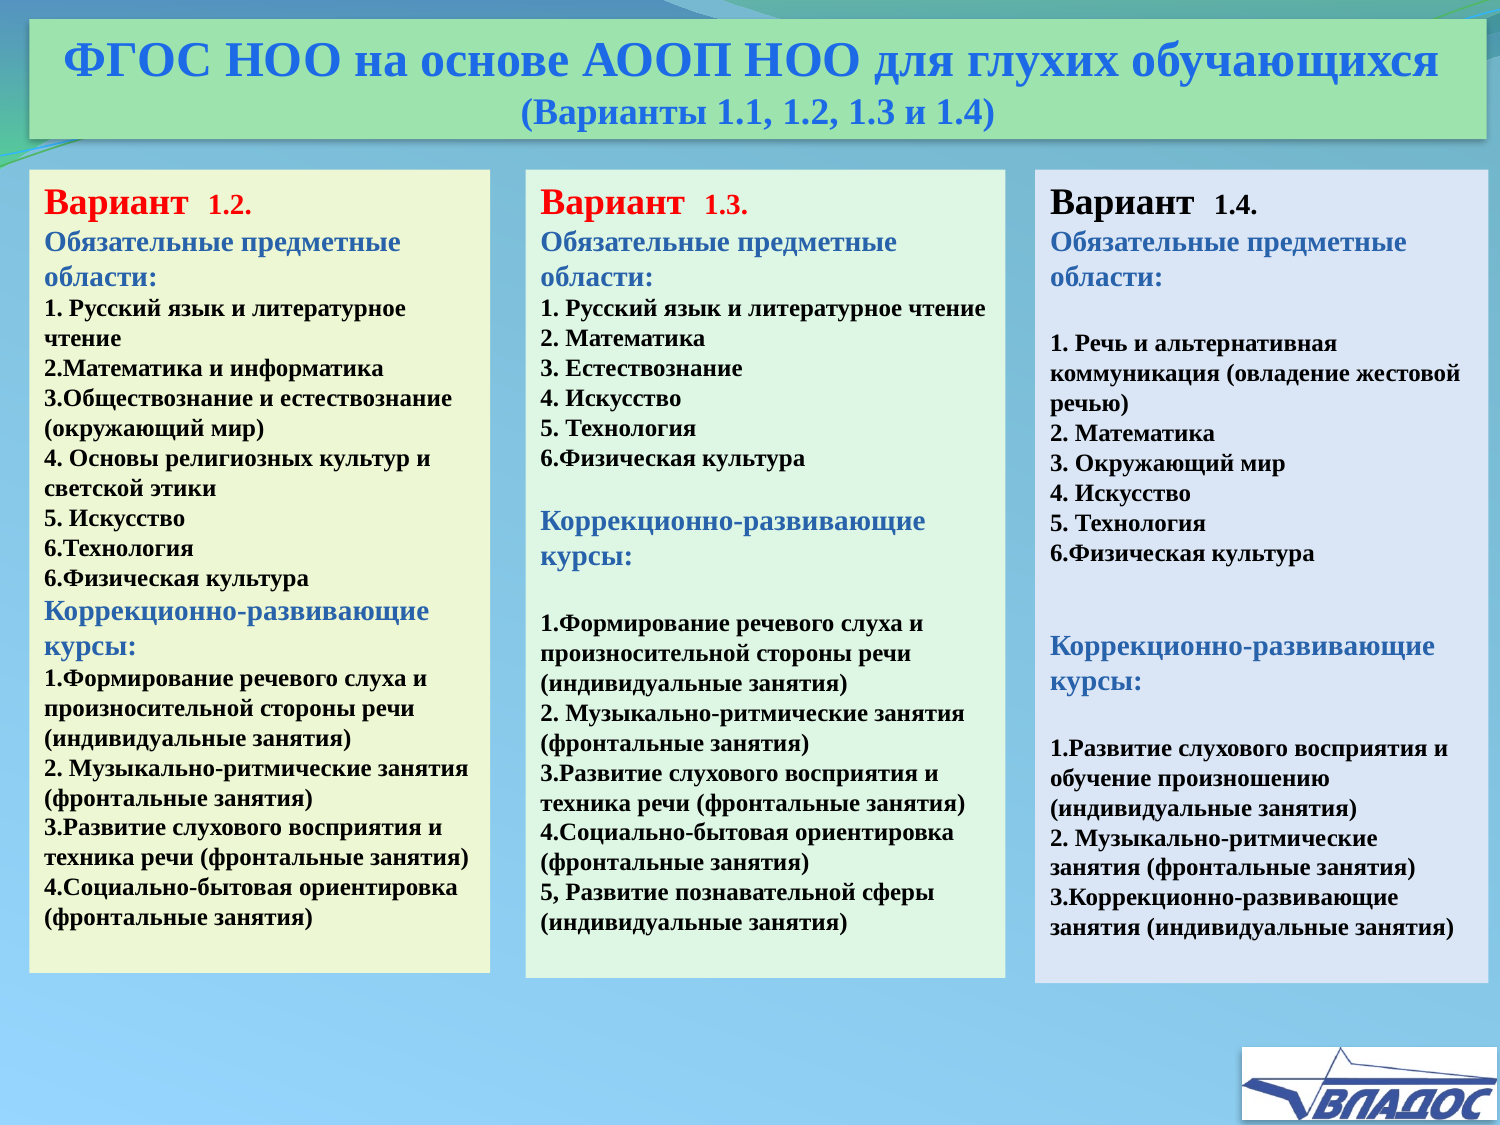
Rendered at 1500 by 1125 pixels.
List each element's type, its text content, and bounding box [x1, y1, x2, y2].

text_box Вариант 1.4. Обязательные предметные области: 1. Речь и альтернативная коммуникация (овладение жестовой речью) 2. Математика 3. Окружающий мир 4. Искусство 5. Технология 6.Физическая культура Коррекционно-развивающие курсы: 1.Развитие слухового восприятия и обучение произношению (индивидуальные занятия) 2. Музыкально-ритмические занятия (фронтальные занятия) 3.Коррекционно-развивающие занятия (индивидуальные занятия) [1035, 169, 1489, 984]
text_box Вариант 1.2. Обязательные предметные области: 1. Русский язык и литературное чтение 2.Математика и информатика 3.Обществознание и естествознание (окружающий мир) 4. Основы религиозных культур и светской этики 5. Искусство 6.Технология 6.Физическая культура Коррекционно-развивающие курсы: 1.Формирование речевого слуха и произносительной стороны речи (индивидуальные занятия) 2. Музыкально-ритмические занятия (фронтальные занятия) 3.Развитие слухового восприятия и техника речи (фронтальные занятия) 4.Социально-бытовая ориентировка (фронтальные занятия) [29, 169, 491, 973]
text_box ФГОС НОО на основе АООП НОО для глухих обучающихся (Варианты 1.1, 1.2, 1.3 и 1.4) [29, 19, 1487, 140]
picture [1241, 1047, 1497, 1121]
text_box Вариант 1.3. Обязательные предметные области: 1. Русский язык и литературное чтение 2. Математика 3. Естествознание 4. Искусство 5. Технология 6.Физическая культура Коррекционно-развивающие курсы: 1.Формирование речевого слуха и произносительной стороны речи (индивидуальные занятия) 2. Музыкально-ритмические занятия (фронтальные занятия) 3.Развитие слухового восприятия и техника речи (фронтальные занятия) 4.Социально-бытовая ориентировка (фронтальные занятия) 5, Развитие познавательной сферы (индивидуальные занятия) [525, 169, 1006, 978]
